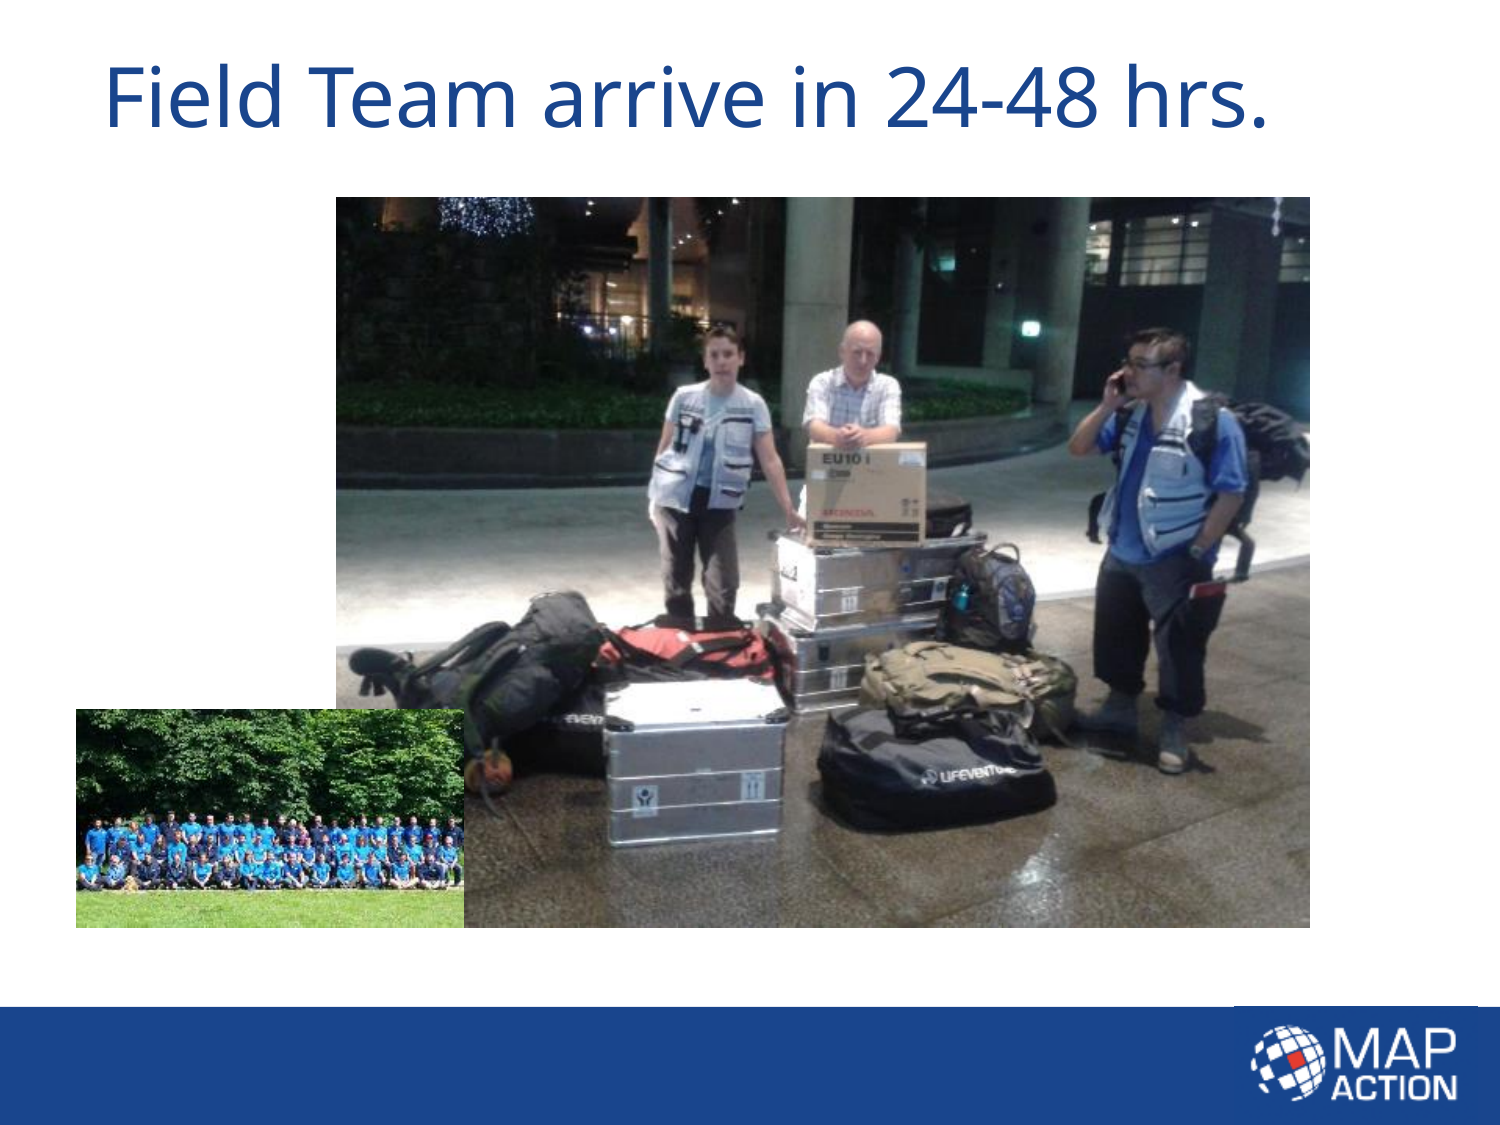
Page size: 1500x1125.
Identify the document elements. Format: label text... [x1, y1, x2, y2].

picture [1234, 1006, 1478, 1125]
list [76, 709, 464, 928]
title Field Team arrive in 24-48 hrs. [0, 0, 1500, 188]
picture [336, 197, 1310, 928]
